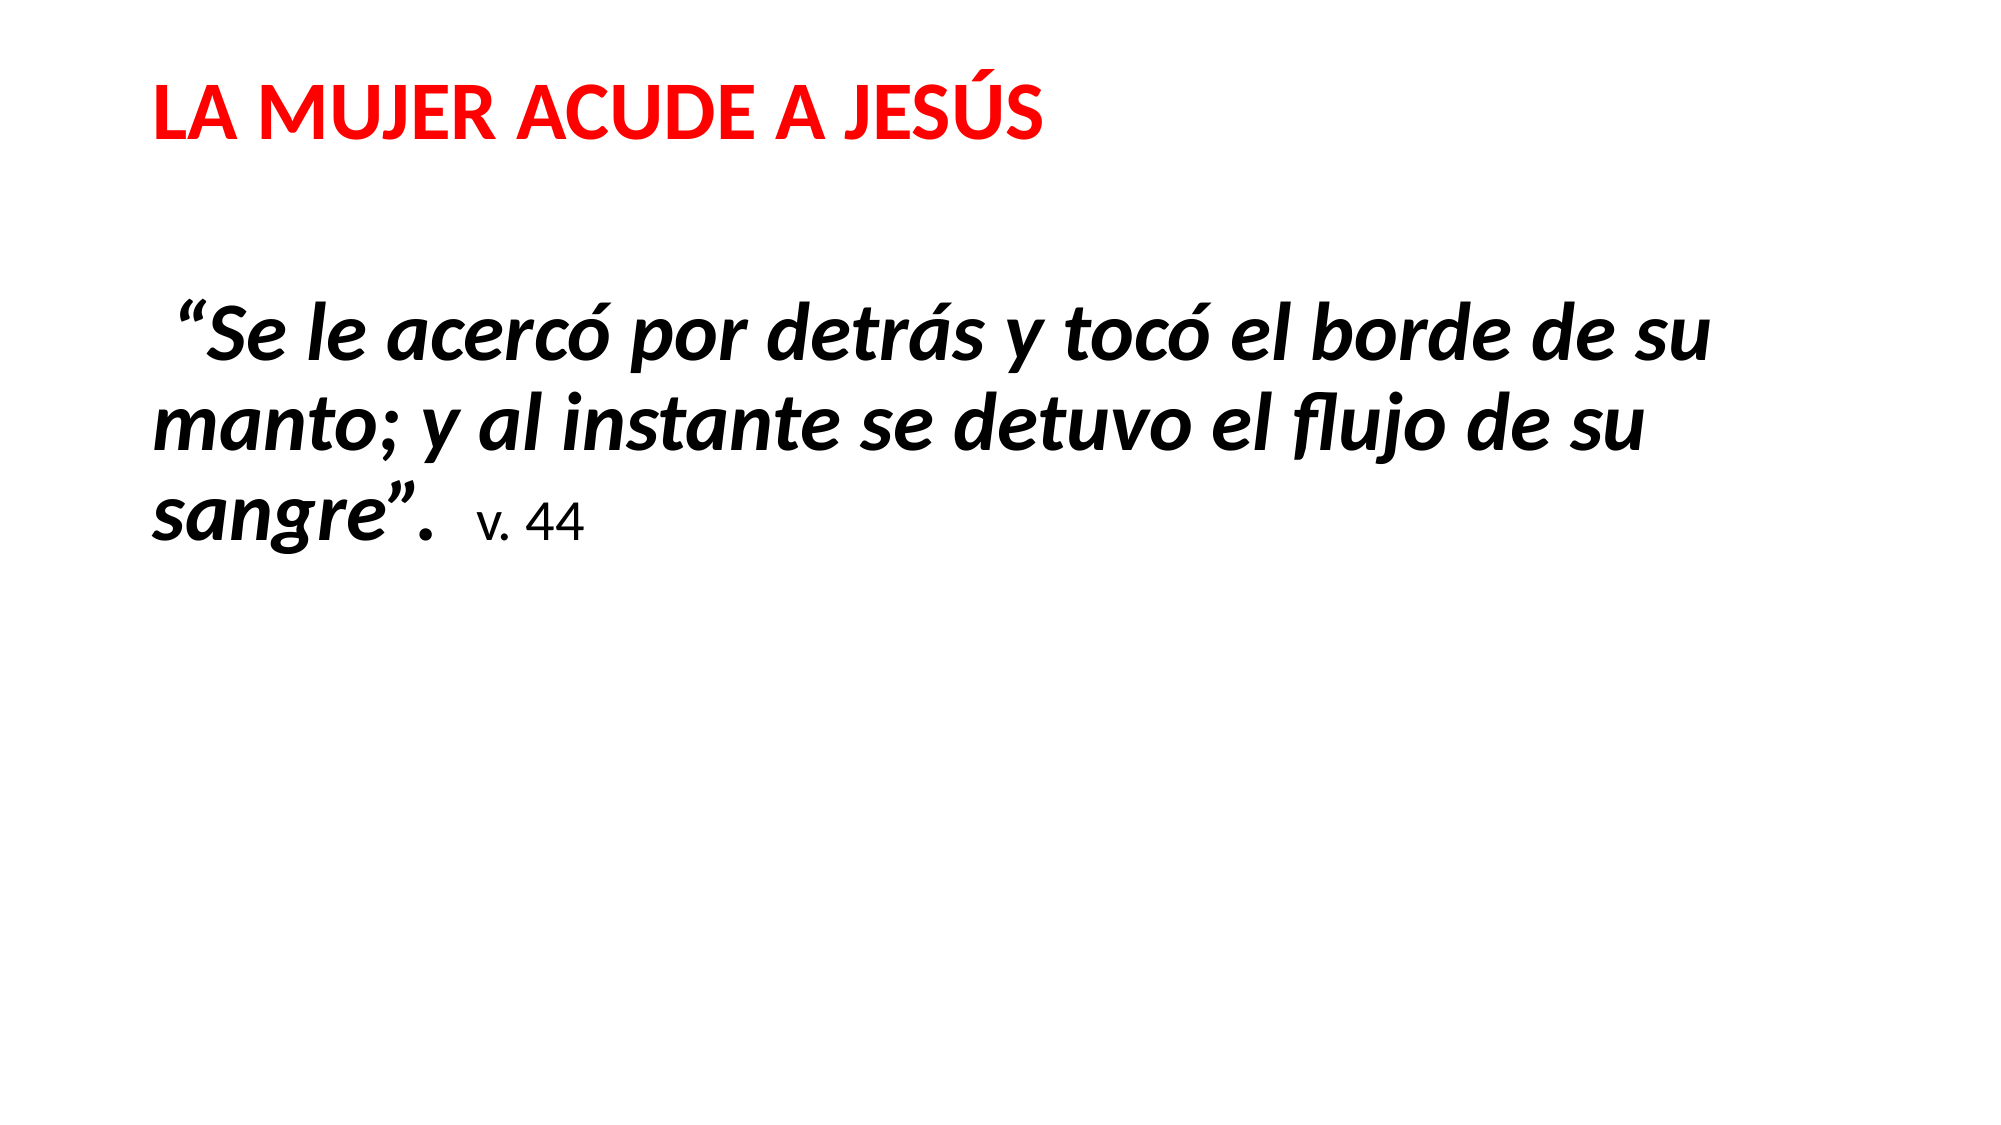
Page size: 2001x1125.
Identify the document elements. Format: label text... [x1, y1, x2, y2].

list LA MUJER ACUDE A JESÚS “Se le acercó por detrás y tocó el borde de su manto; y al instante se detuvo el flujo de su sangre”. v. 44 [137, 59, 1863, 1014]
